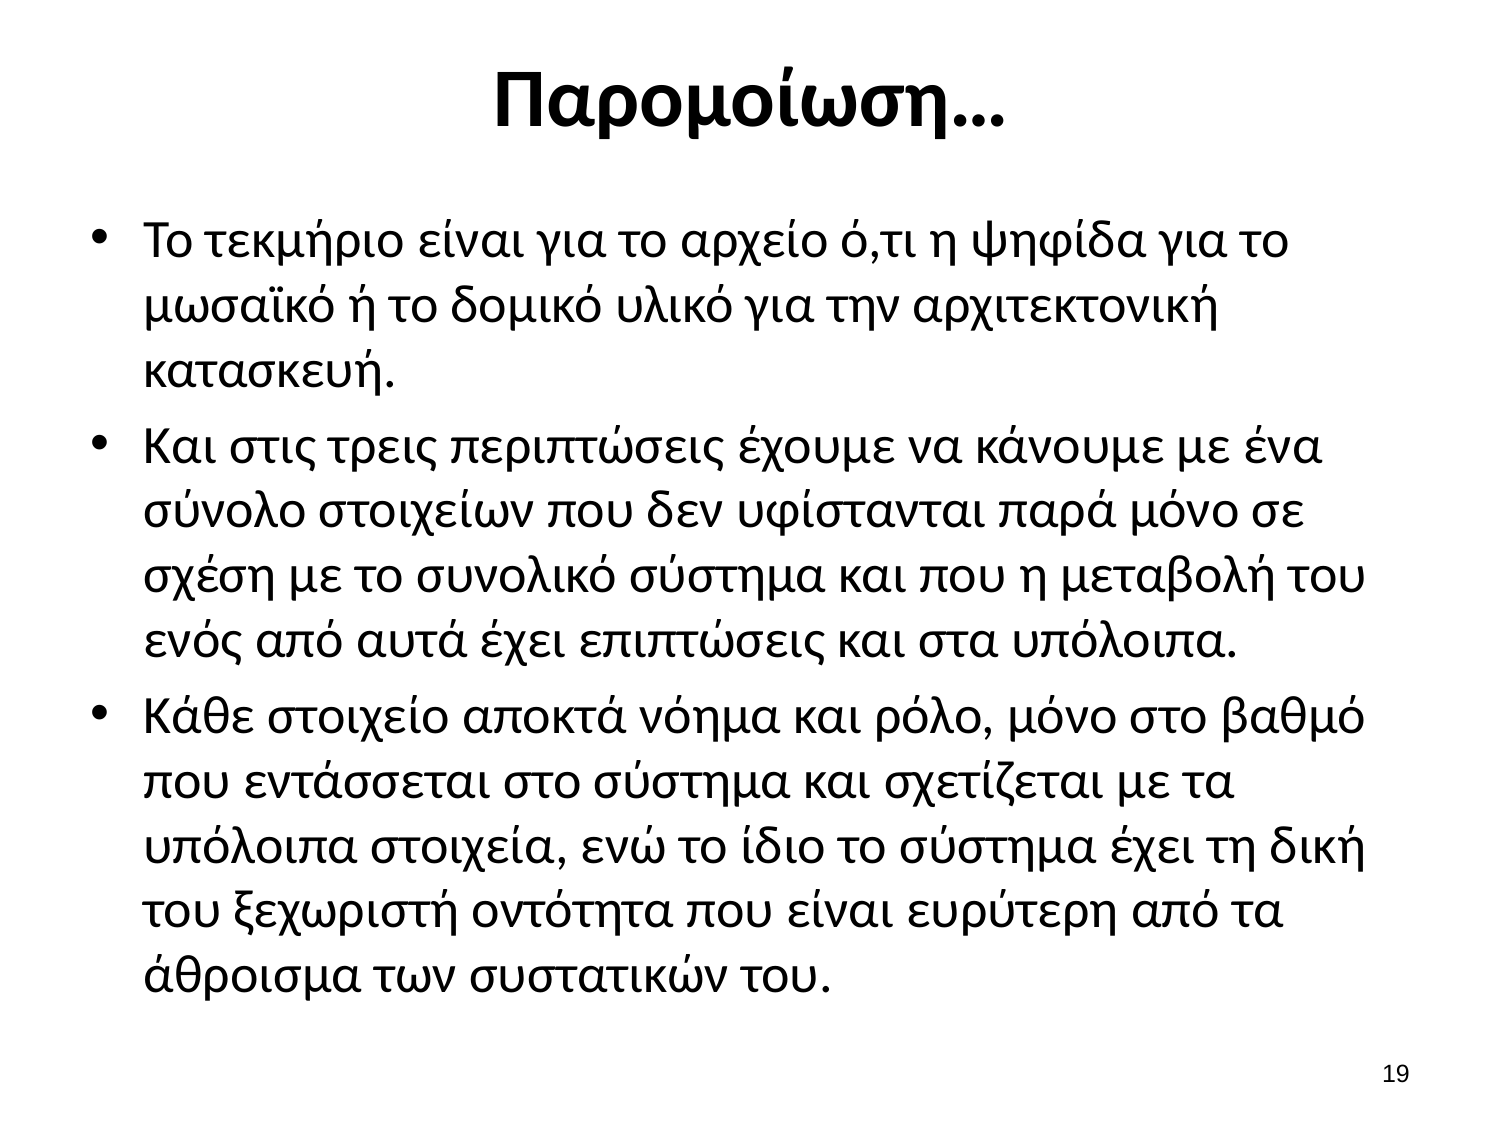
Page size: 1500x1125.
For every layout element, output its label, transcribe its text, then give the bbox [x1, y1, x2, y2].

title Παρομοίωση… [76, 19, 1427, 169]
slide_number 18 [1074, 1042, 1425, 1103]
list Το τεκμήριο είναι για το αρχείο ό,τι η ψηφίδα για το μωσαϊκό ή το δομικό υλικό για την αρχιτεκτονική κατασκευή. Και στις τρεις περιπτώσεις έχουμε να κάνουμε με ένα σύνολο στοιχείων που δεν υφίστανται παρά μόνο σε σχέση με το συνολικό σύστημα και που η μεταβολή του ενός από αυτά έχει επιπτώσεις και στα υπόλοιπα. Κάθε στοιχείο αποκτά νόημα και ρόλο, μόνο στο βαθμό που εντάσσεται στο σύστημα και σχετίζεται με τα υπόλοιπα στοιχεία, ενώ το ίδιο το σύστημα έχει τη δική του ξεχωριστή οντότητα που είναι ευρύτερη από τα άθροισμα των συστατικών του. [75, 196, 1425, 1024]
